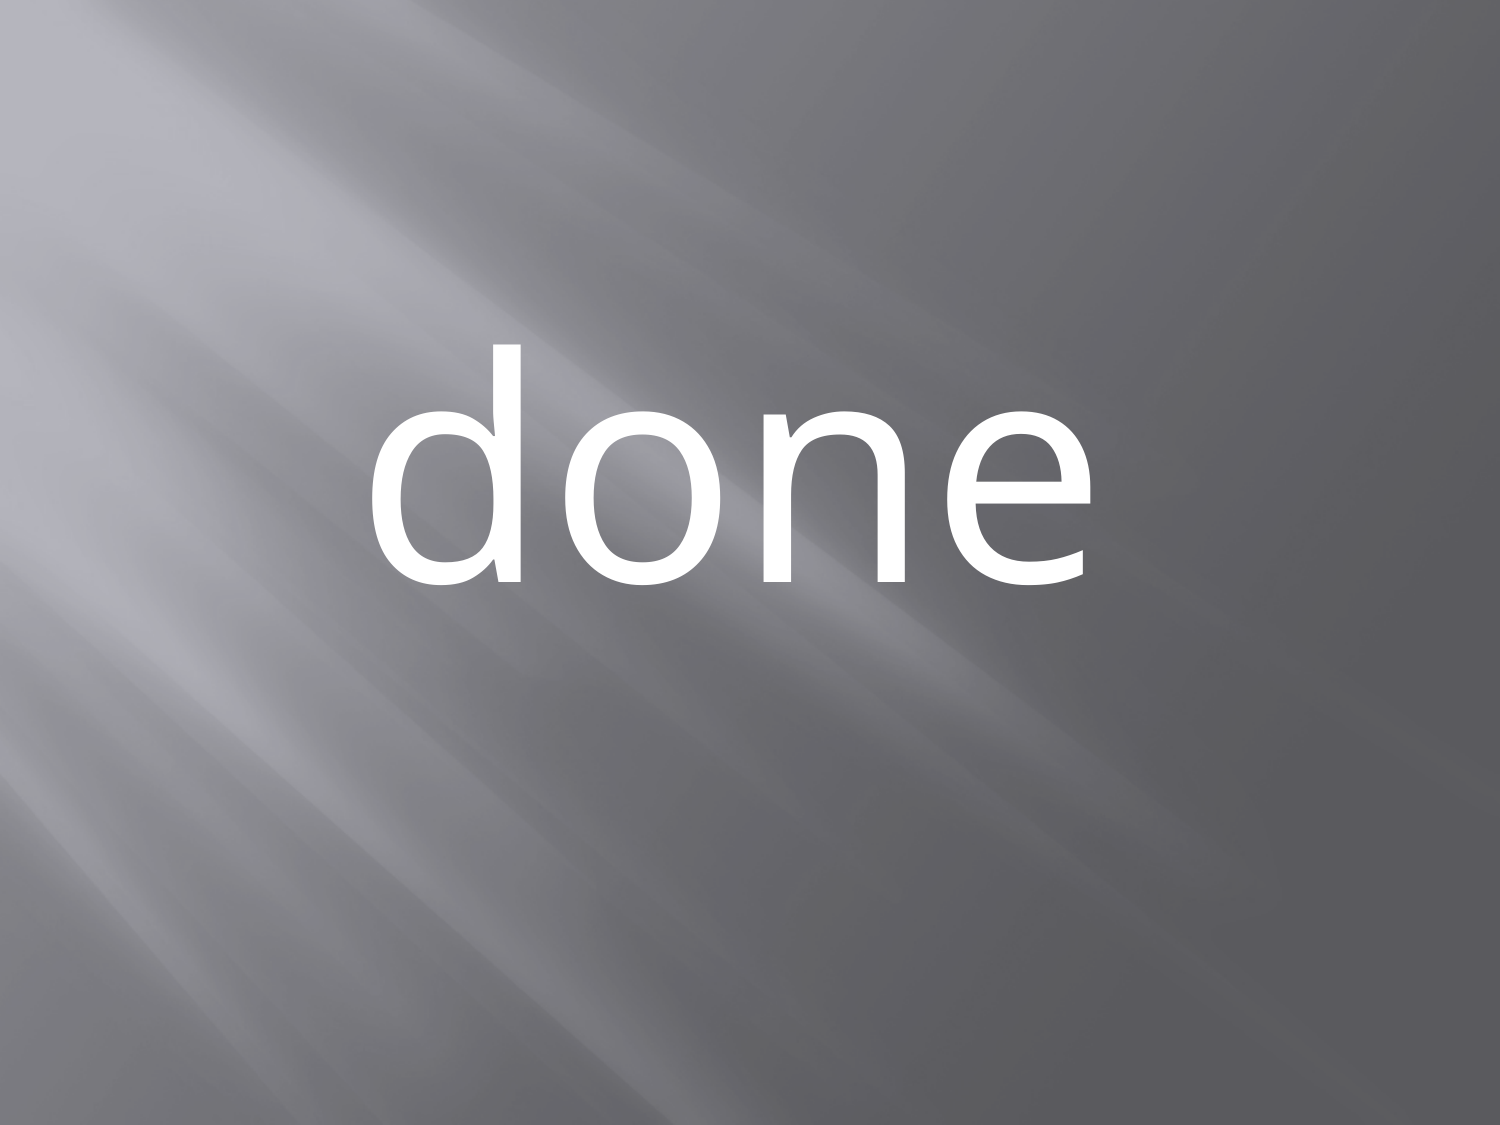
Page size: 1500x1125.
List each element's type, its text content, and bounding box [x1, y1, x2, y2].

text_box done [137, 262, 1325, 653]
